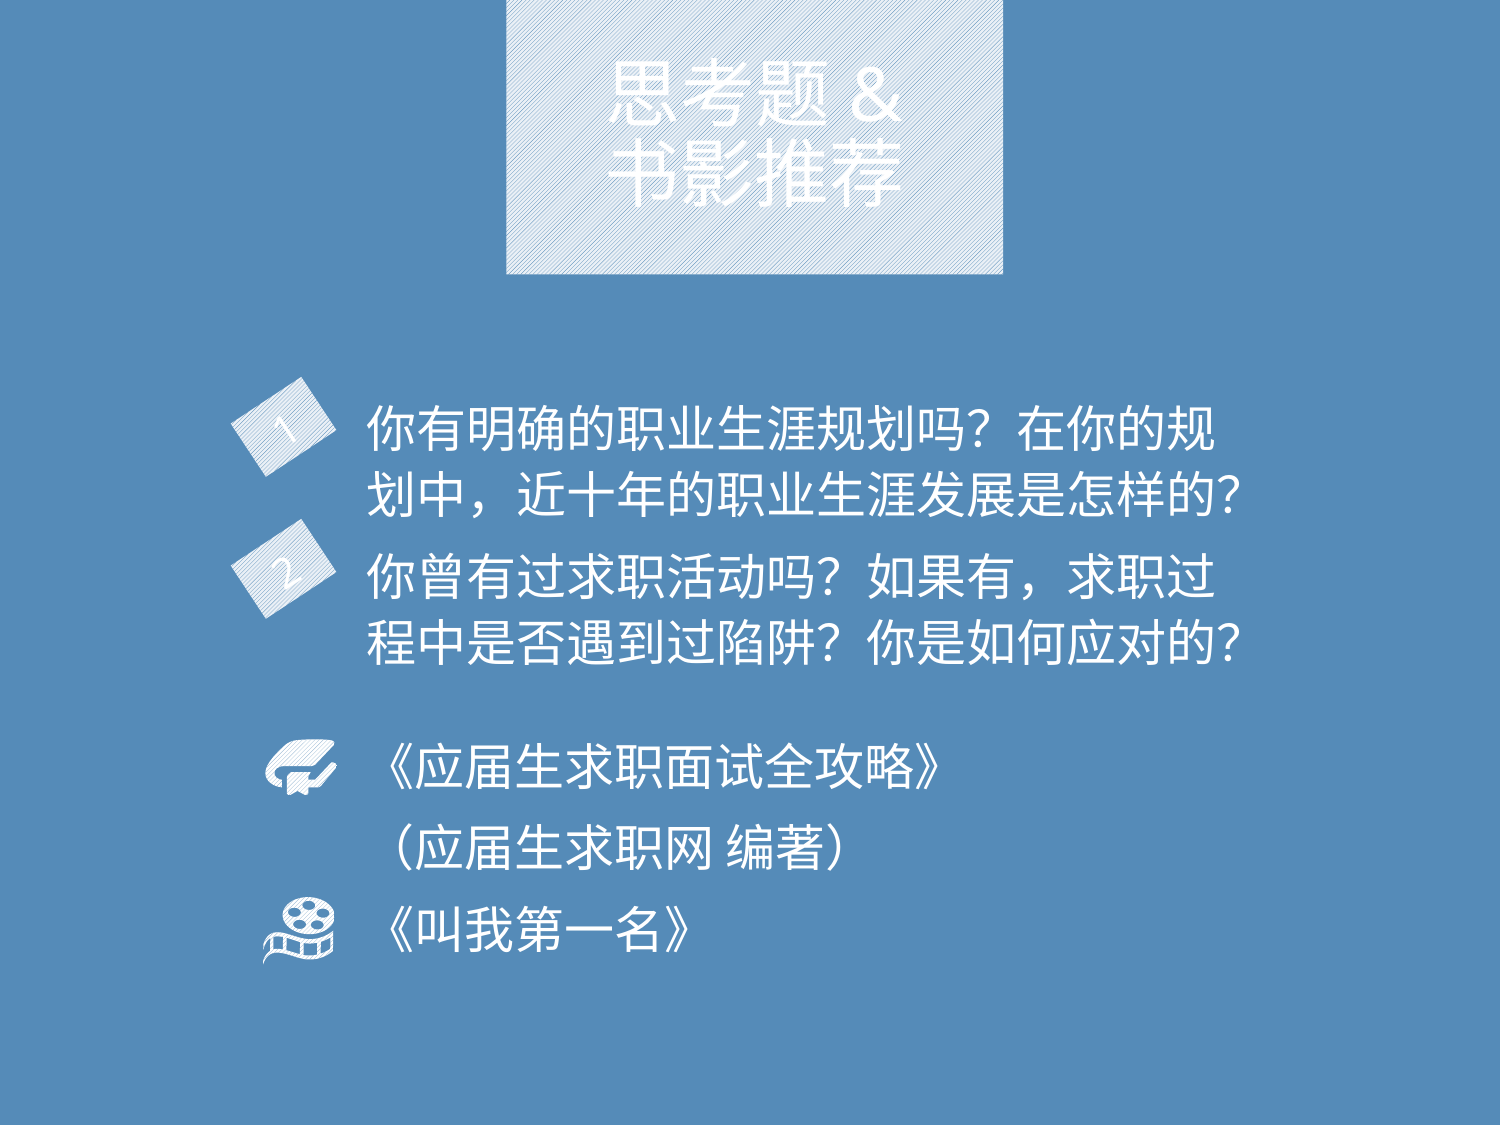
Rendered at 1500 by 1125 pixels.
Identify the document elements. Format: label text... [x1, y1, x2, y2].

list 你有明确的职业生涯规划吗？在你的规划中，近十年的职业生涯发展是怎样的？ 你曾有过求职活动吗？如果有，求职过程中是否遇到过陷阱？你是如何应对的？ [351, 384, 1250, 719]
list 2 [230, 518, 337, 619]
list 《应届生求职面试全攻略》 （应届生求职网 编著） 《叫我第一名》 [349, 721, 1248, 996]
list 1 [230, 376, 337, 477]
title 思考题& 书影推荐 [506, 0, 1004, 275]
